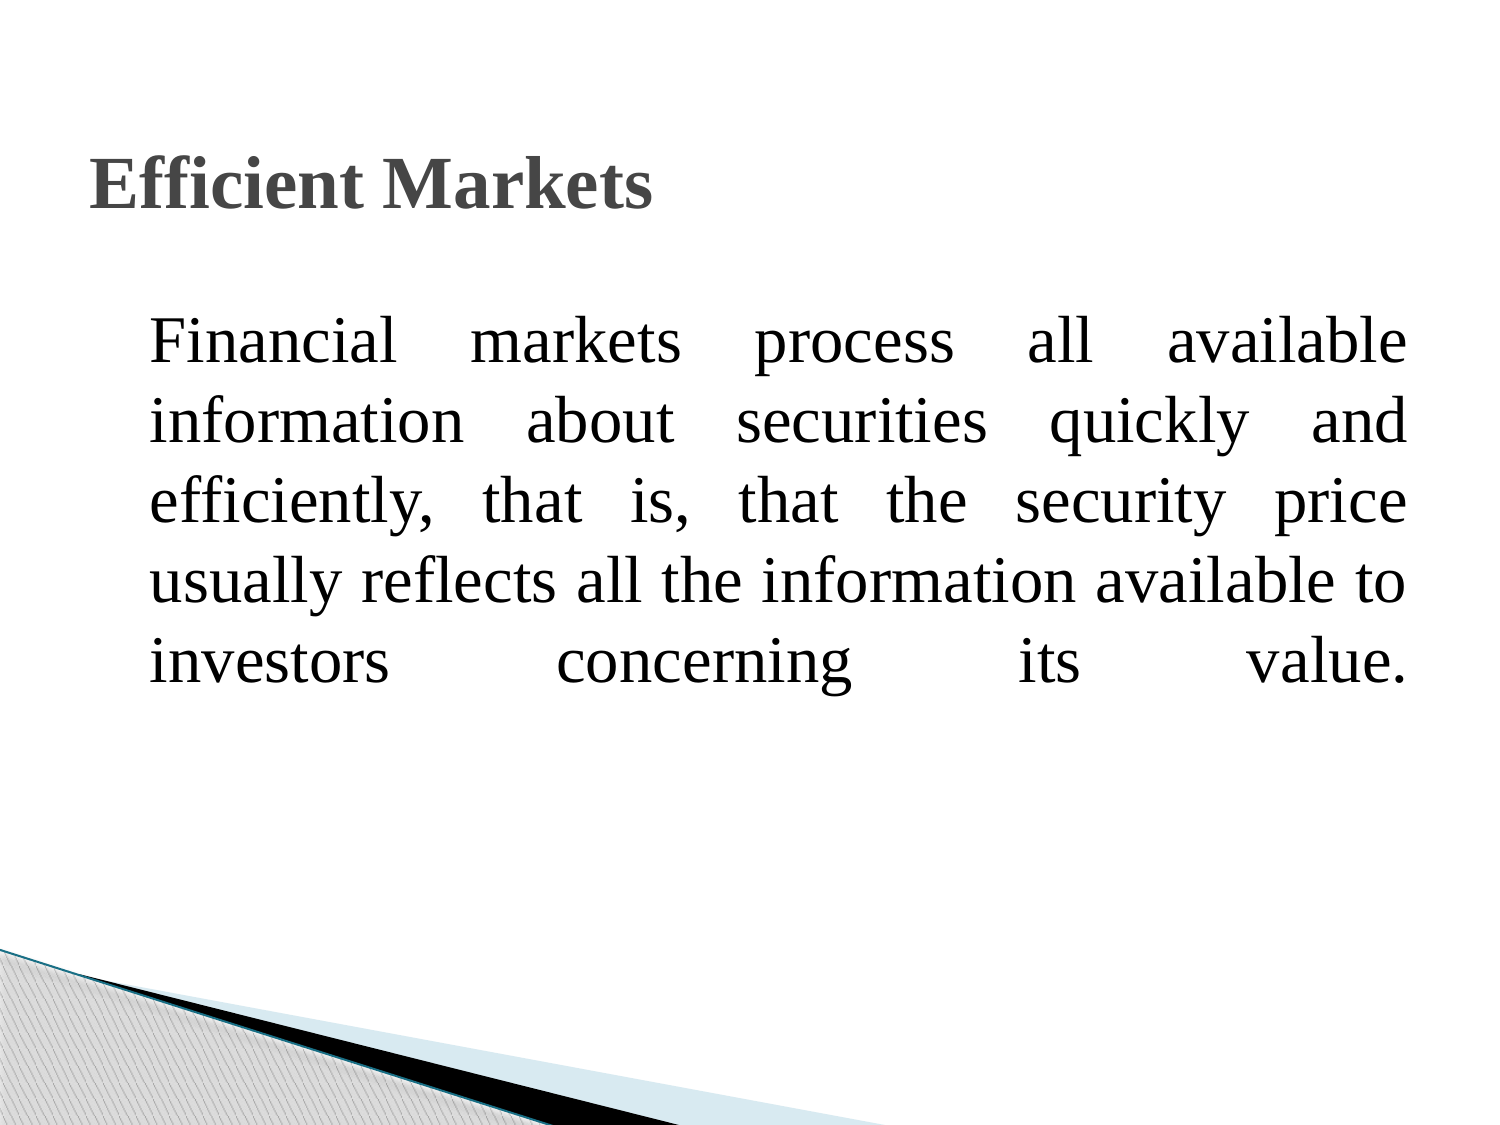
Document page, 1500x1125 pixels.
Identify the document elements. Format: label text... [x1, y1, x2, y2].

list Financial markets process all available information about securities quickly and efficiently, that is, that the security price usually reflects all the information available to investors concerning its value. [75, 313, 1425, 1035]
title Efficient Markets [75, 45, 1425, 313]
